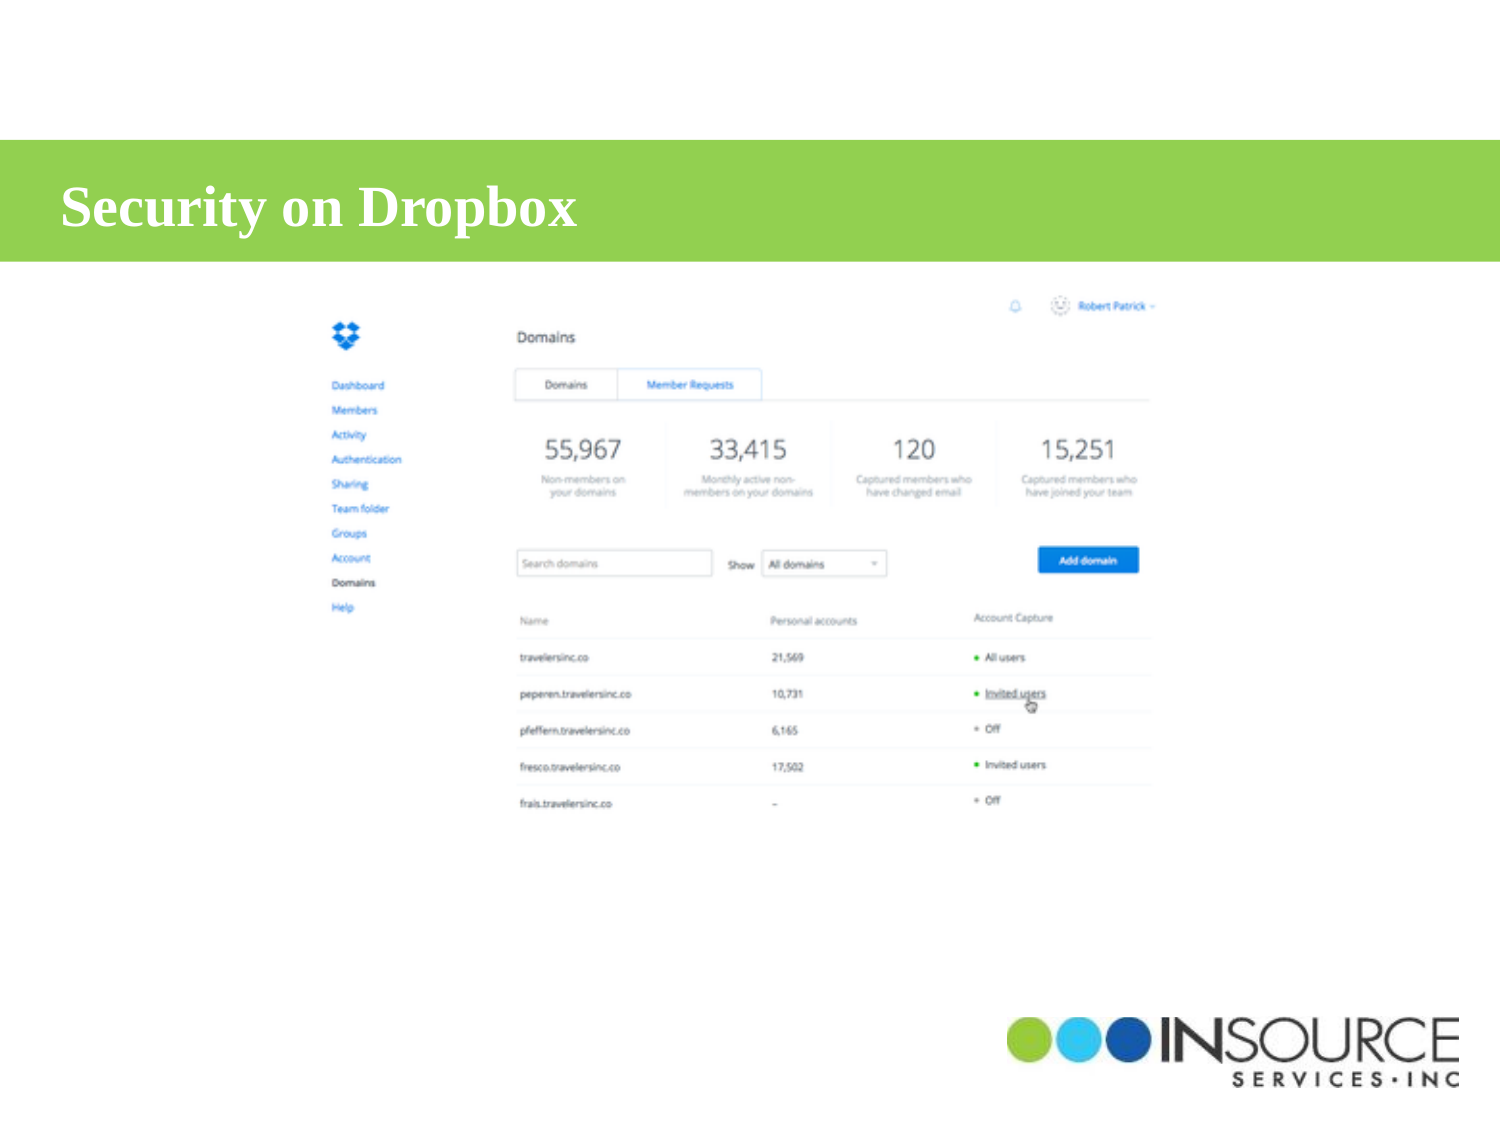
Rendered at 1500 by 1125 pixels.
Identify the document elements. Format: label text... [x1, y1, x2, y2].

text_box Security on Dropbox [45, 161, 593, 246]
text_box [0, 138, 1500, 264]
picture [293, 292, 1459, 1088]
